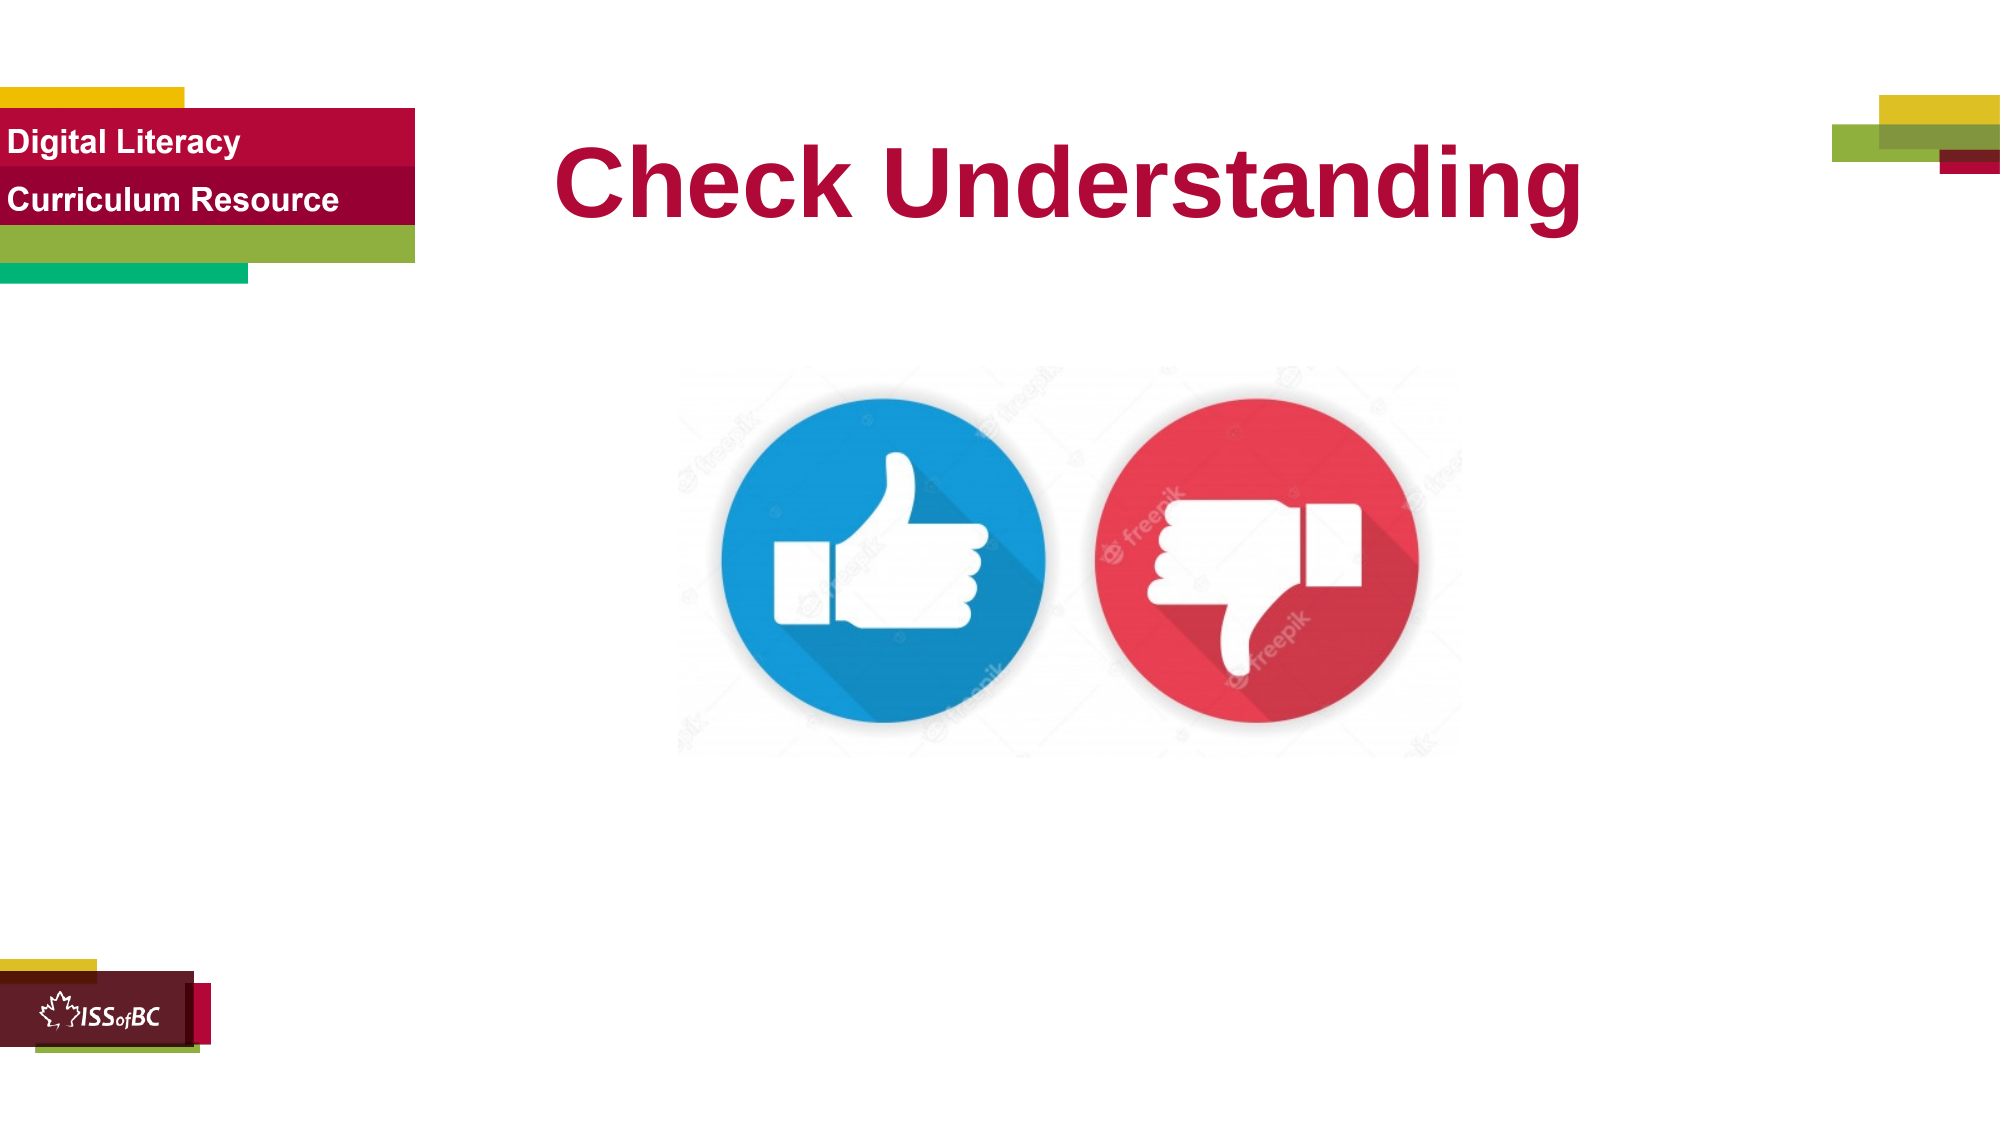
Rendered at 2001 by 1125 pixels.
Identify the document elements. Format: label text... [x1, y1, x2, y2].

title Check Understanding [207, 76, 1933, 295]
picture [0, 87, 415, 284]
picture [678, 366, 1462, 759]
picture [1933, 95, 2000, 174]
